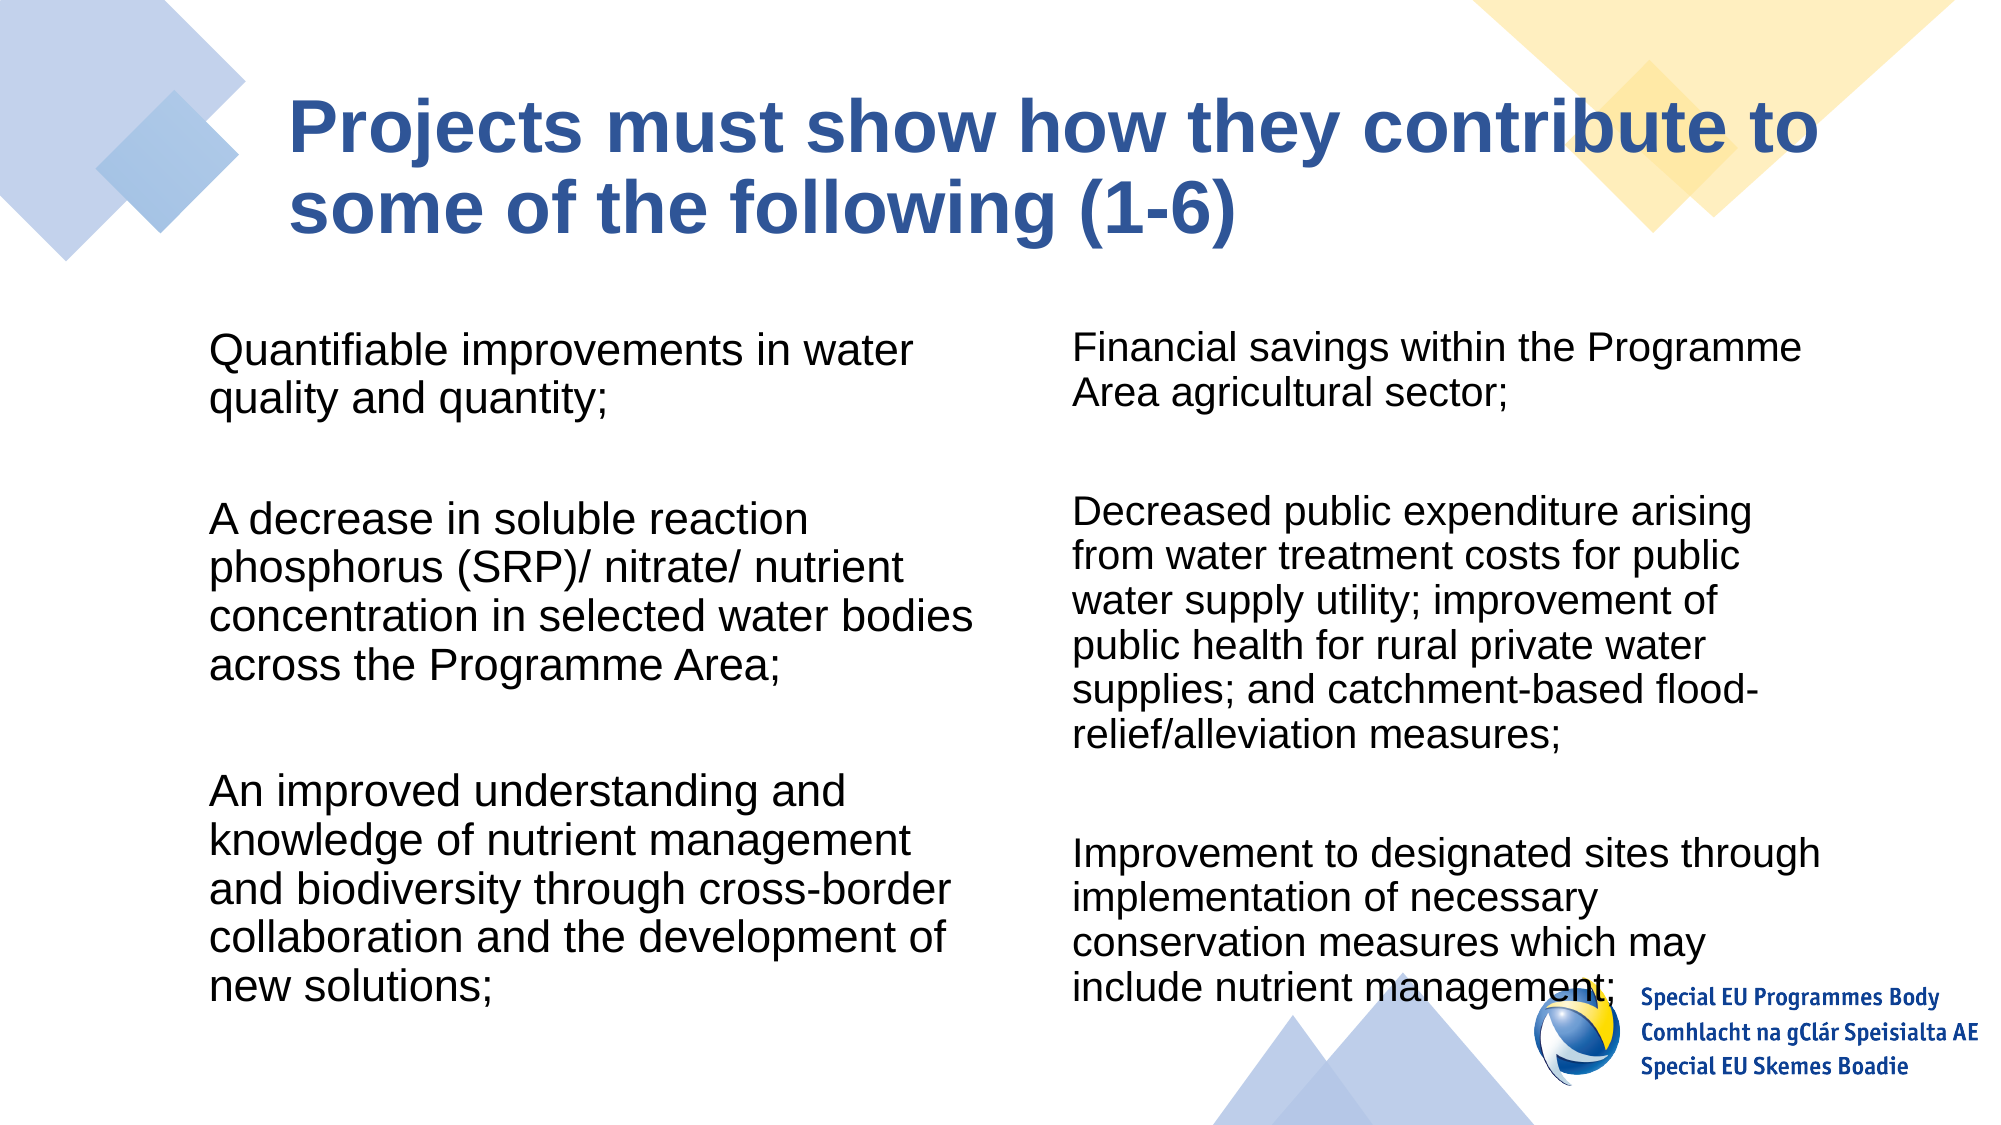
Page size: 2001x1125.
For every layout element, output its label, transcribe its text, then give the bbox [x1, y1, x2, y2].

picture [1534, 977, 1978, 1086]
title Projects must show how they contribute to some of the following (1-6) [273, 59, 1863, 278]
list Quantifiable improvements in water quality and quantity; A decrease in soluble reaction phosphorus (SRP)/ nitrate/ nutrient concentration in selected water bodies across the Programme Area; An improved understanding and knowledge of nutrient management and biodiversity through cross-border collaboration and the development of new solutions; [137, 318, 999, 1033]
list Financial savings within the Programme Area agricultural sector; Decreased public expenditure arising from water treatment costs for public water supply utility; improvement of public health for rural private water supplies; and catchment-based flood-relief/alleviation measures; Improvement to designated sites through implementation of necessary conservation measures which may include nutrient management; [999, 318, 1850, 1033]
